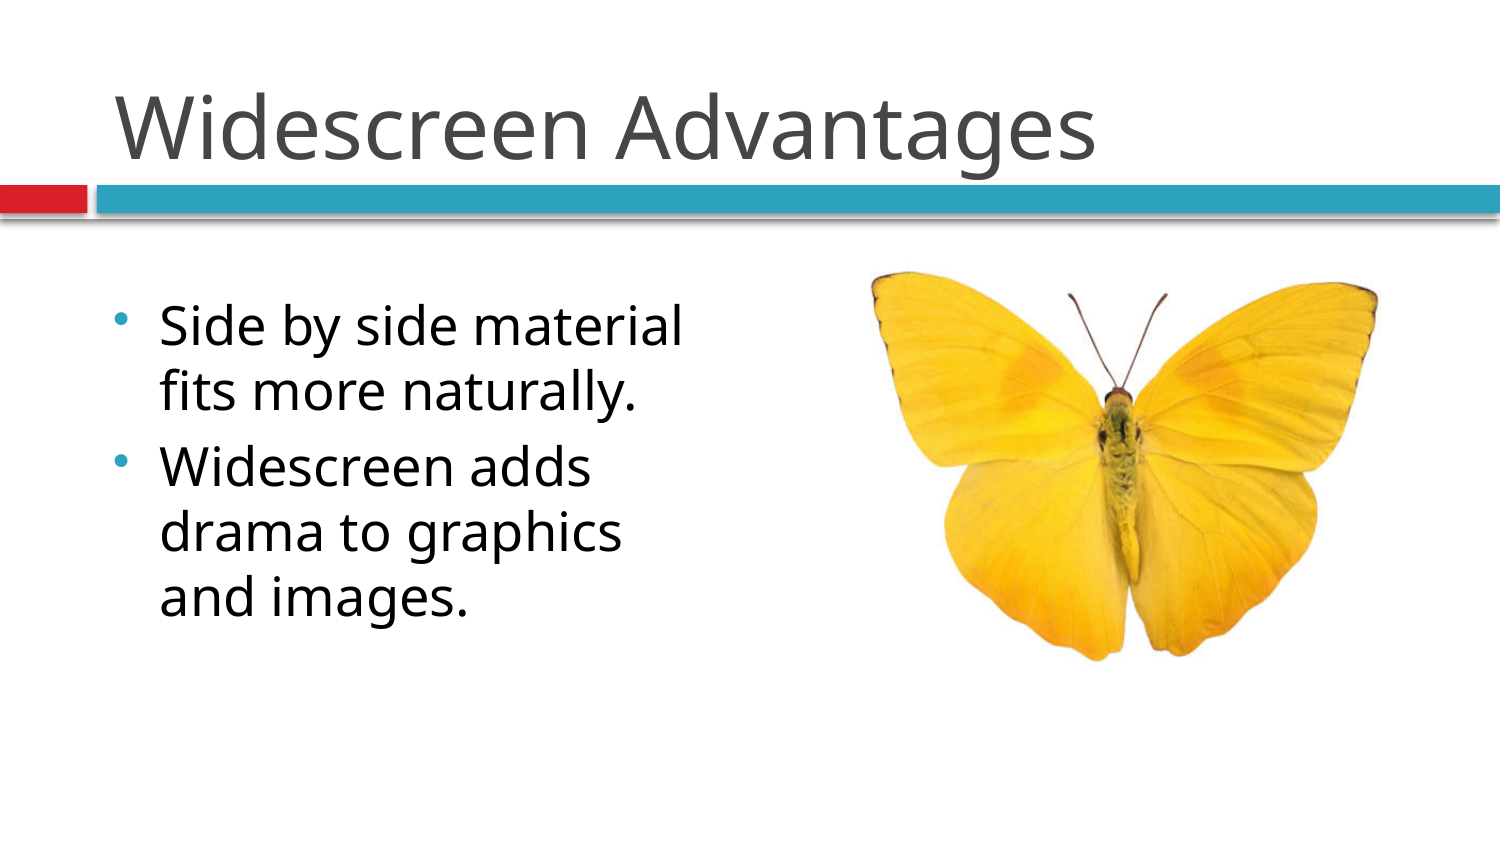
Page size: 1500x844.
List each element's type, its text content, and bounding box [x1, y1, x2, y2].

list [794, 235, 1433, 773]
title Widescreen Advantages [99, 19, 1438, 185]
list Side by side material fits more naturally. Widescreen adds drama to graphics and images. [99, 196, 738, 722]
